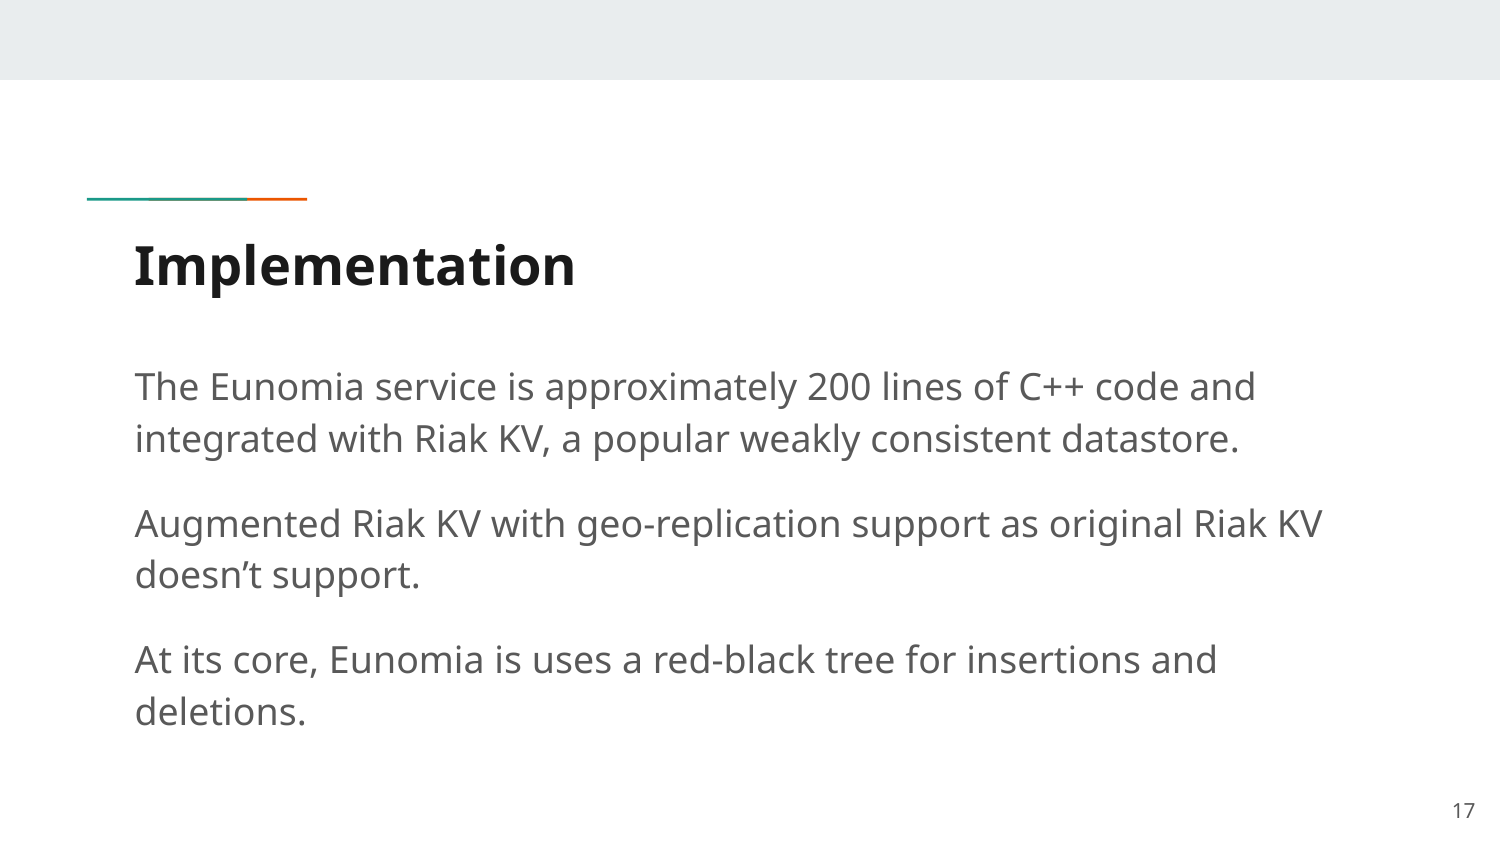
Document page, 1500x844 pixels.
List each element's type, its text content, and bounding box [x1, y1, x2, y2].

slide_number ‹#› [1400, 779, 1491, 844]
list The Eunomia service is approximately 200 lines of C++ code and integrated with Riak KV, a popular weakly consistent datastore. Augmented Riak KV with geo-replication support as original Riak KV doesn’t support. At its core, Eunomia is uses a red-black tree for insertions and deletions. [119, 341, 1381, 712]
title Implementation [119, 216, 1381, 305]
